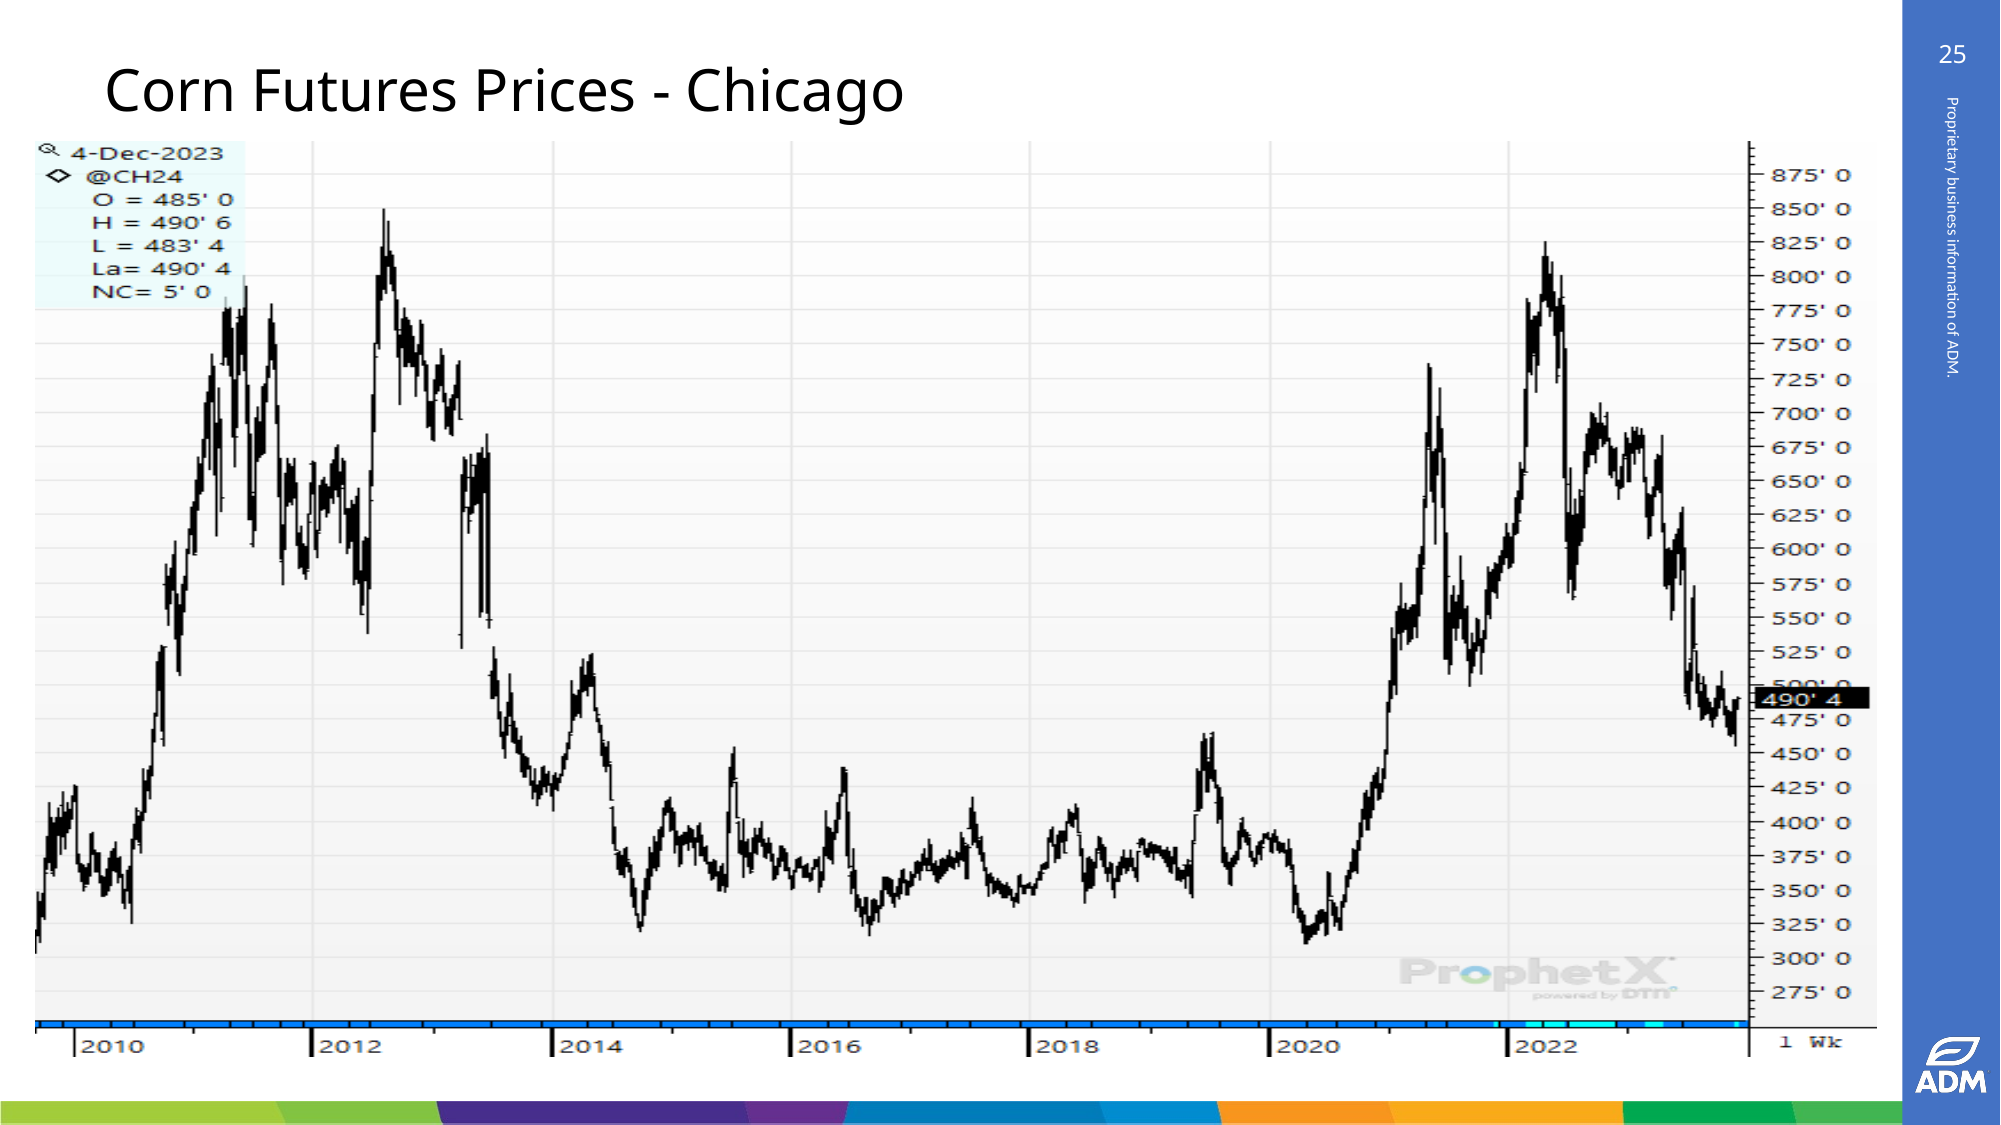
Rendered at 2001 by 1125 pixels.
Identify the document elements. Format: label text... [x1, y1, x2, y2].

picture [0, 1101, 1902, 1125]
picture [1913, 1035, 1992, 1094]
picture [35, 141, 1877, 1058]
title Corn Futures Prices - Chicago [89, 53, 1877, 141]
